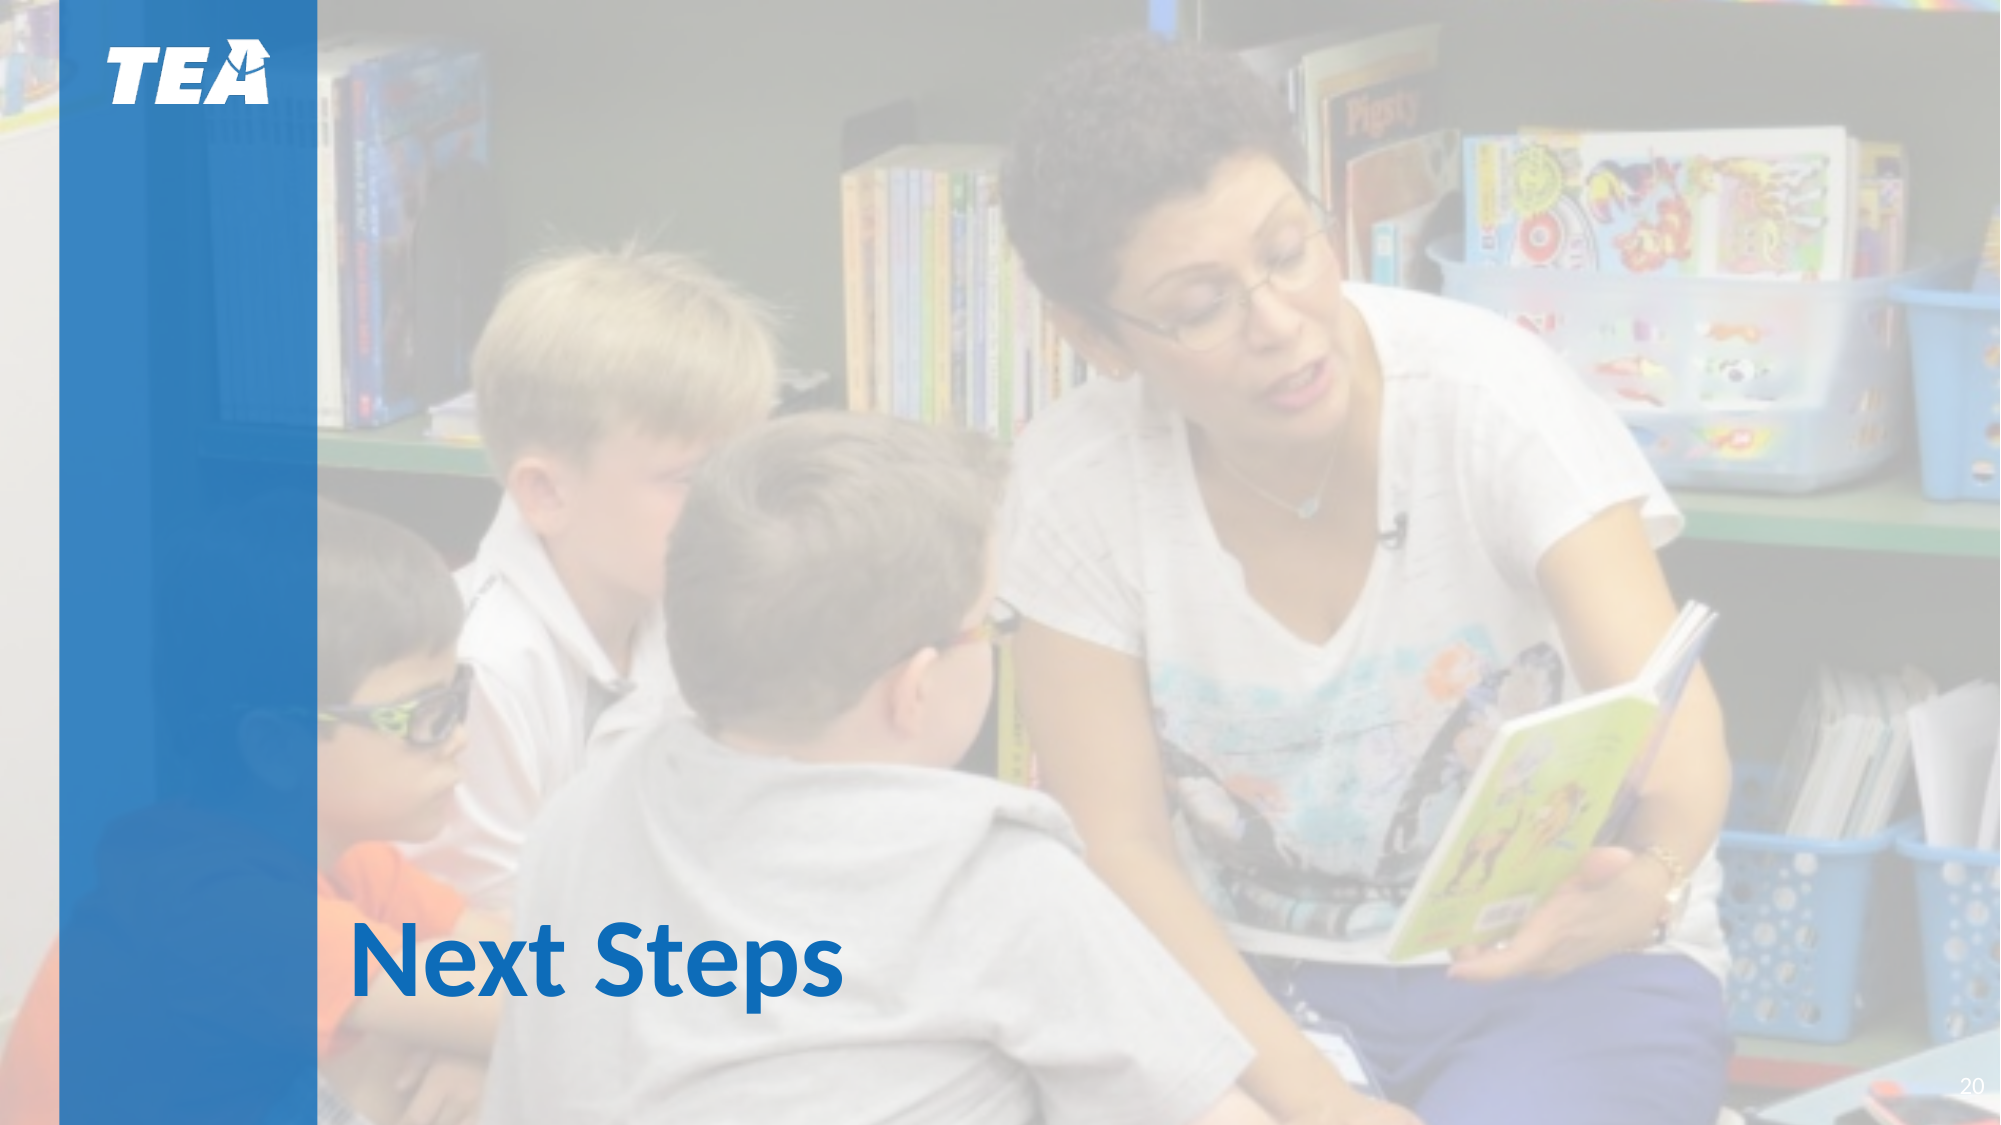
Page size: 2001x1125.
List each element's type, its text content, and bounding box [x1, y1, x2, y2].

picture [106, 38, 270, 104]
table_cell [318, 0, 2000, 1125]
slide_number 20 [1550, 1065, 2000, 1103]
title Next Steps [333, 635, 1237, 1028]
table_cell [0, 0, 59, 1125]
